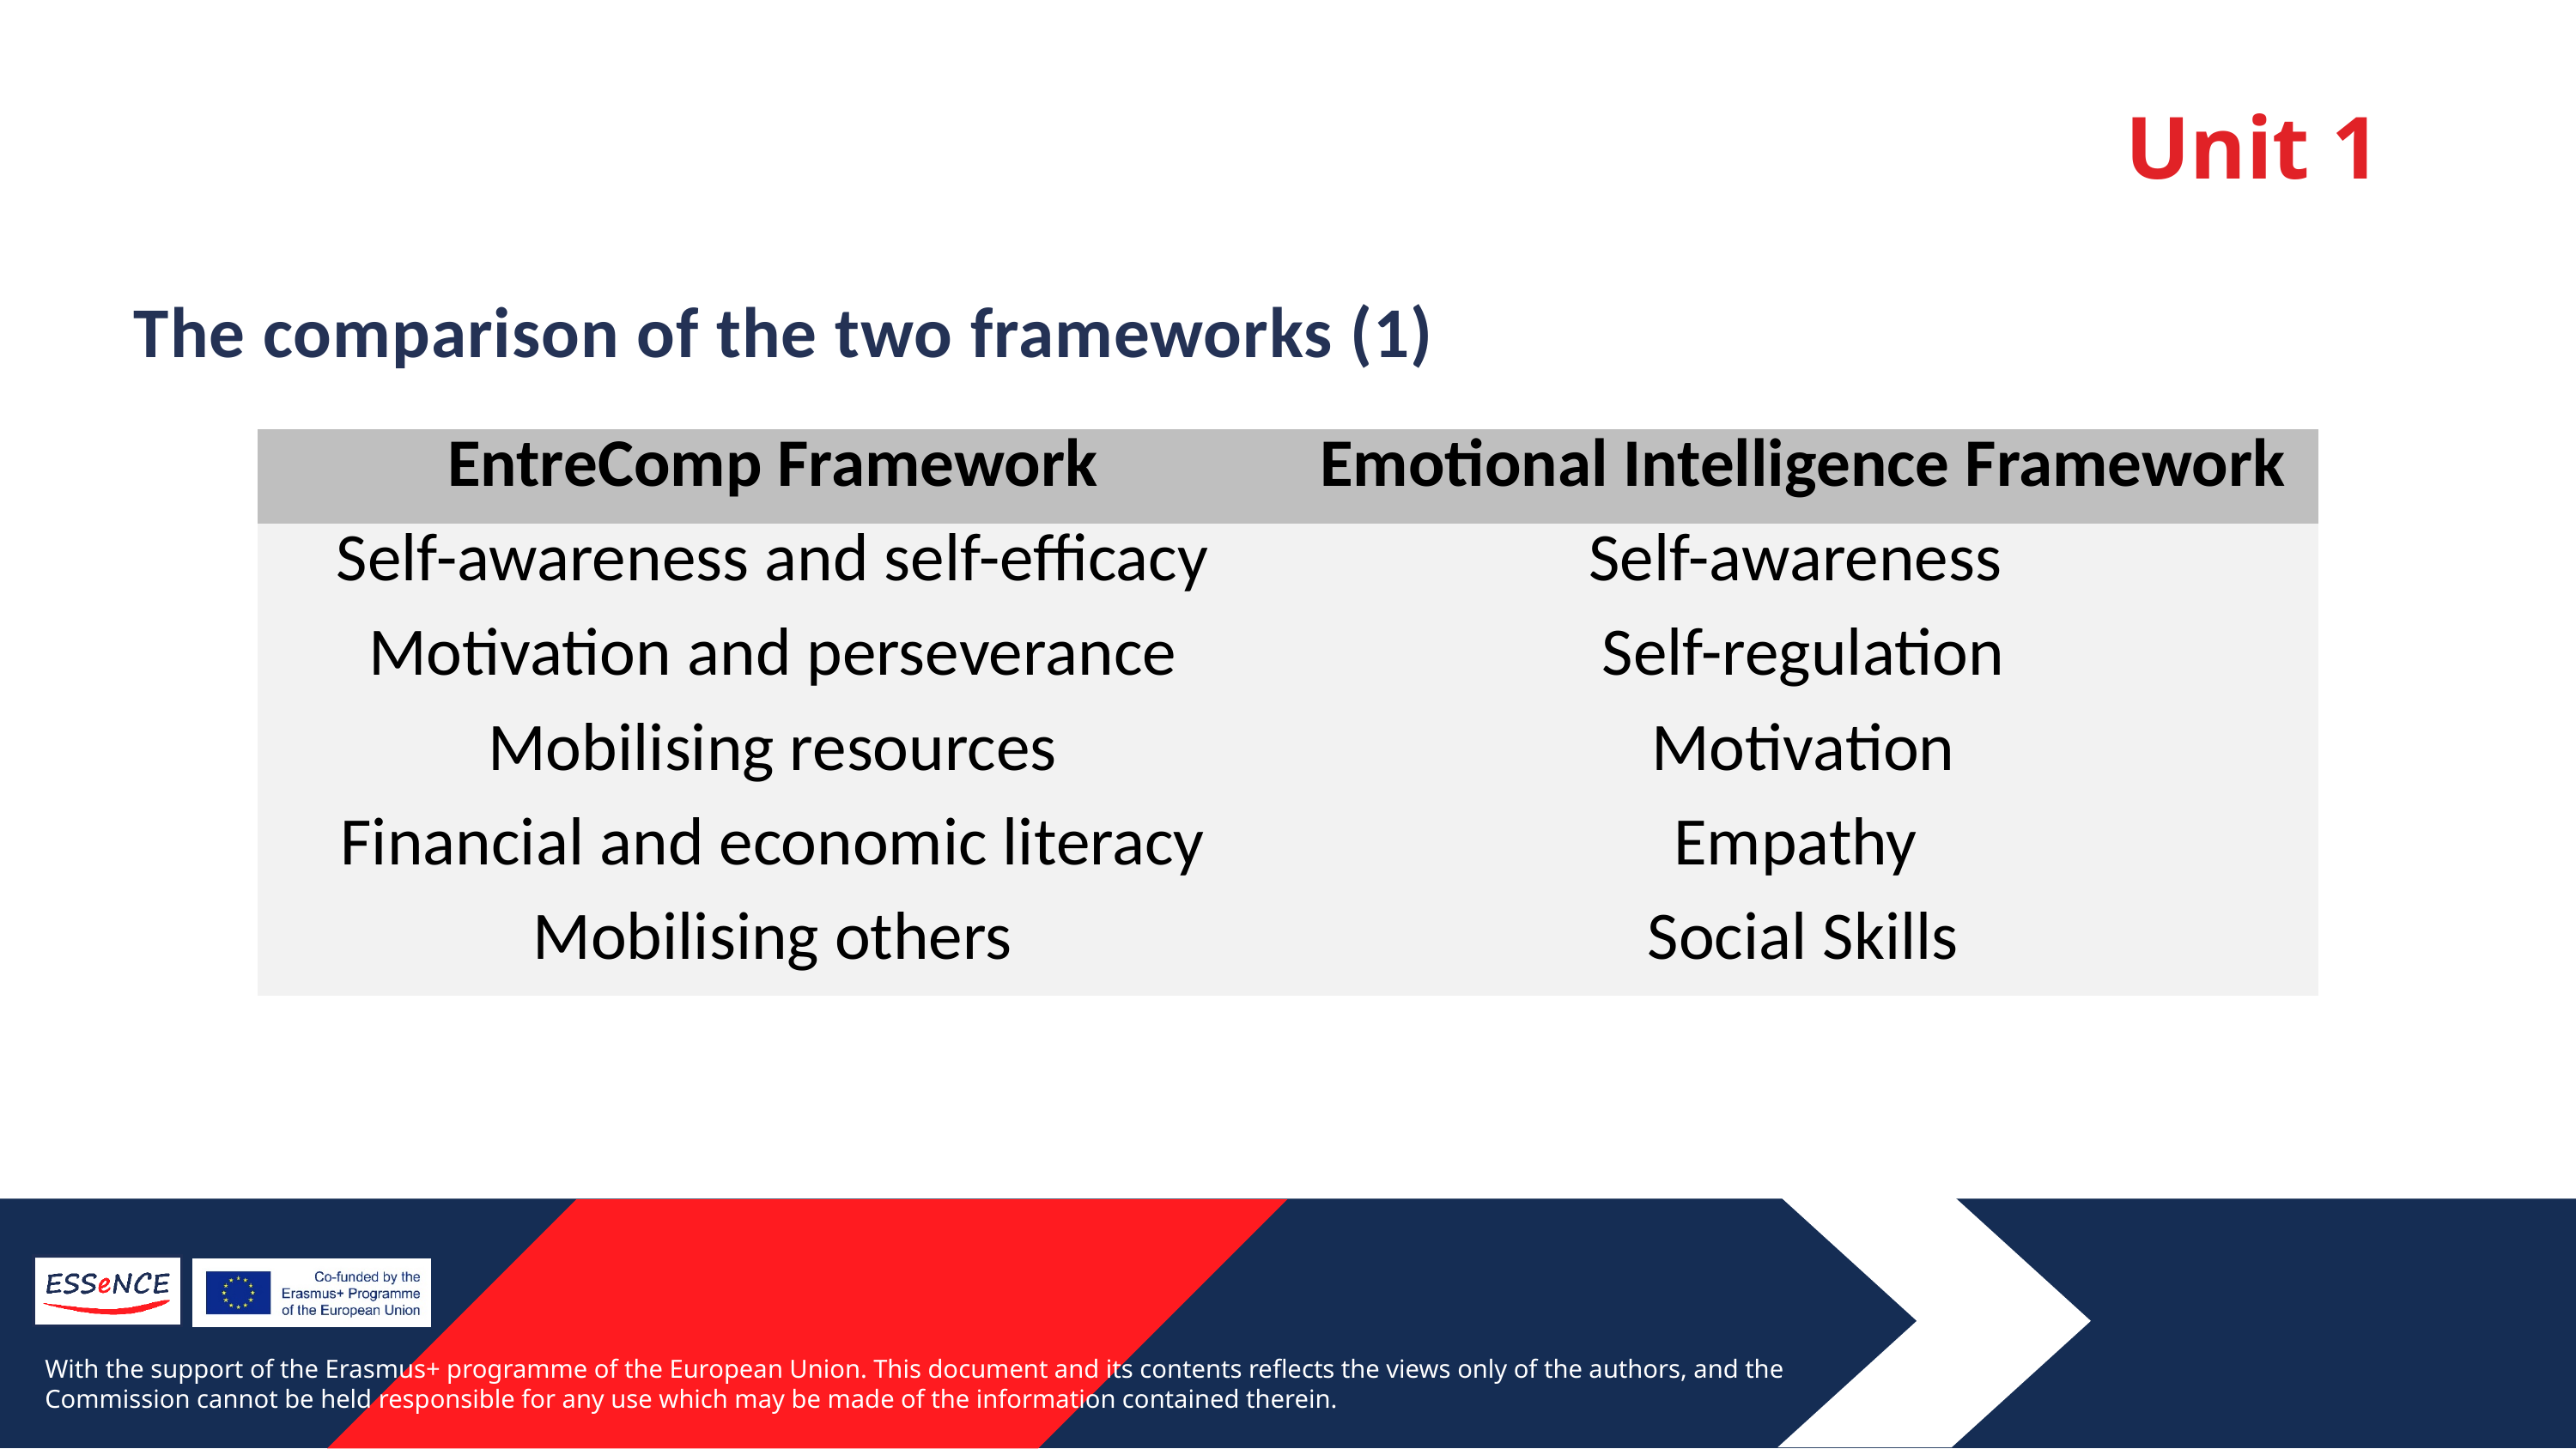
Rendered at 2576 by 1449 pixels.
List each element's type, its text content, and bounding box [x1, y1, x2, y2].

text_box Unit 1 [2124, 91, 2515, 197]
picture [32, 1254, 183, 1328]
table_cell Social Skills [1288, 901, 2318, 996]
picture [192, 1258, 431, 1328]
text_box The comparison of the two frameworks (1) [131, 284, 2515, 373]
table_cell Motivation [1288, 712, 2318, 807]
table_cell Mobilising others [258, 901, 1288, 996]
table_cell Self-regulation [1288, 618, 2318, 712]
table_cell Mobilising resources [258, 712, 1288, 807]
table_header EntreComp Framework [258, 429, 1288, 524]
table_cell Empathy [1288, 807, 2318, 901]
table_cell Self-awareness [1288, 524, 2318, 618]
table_cell Self-awareness and self-efficacy [258, 524, 1288, 618]
text_box With the support of the Erasmus+ programme of the European Union. This document and its contents reflects the views only of the authors, and the Commission cannot be held responsible for any use which may be made of the information contained therein. [32, 1346, 1803, 1420]
table_cell Motivation and perseverance [258, 618, 1288, 712]
table_cell Financial and economic literacy [258, 807, 1288, 901]
table_header Emotional Intelligence Framework [1288, 429, 2318, 524]
